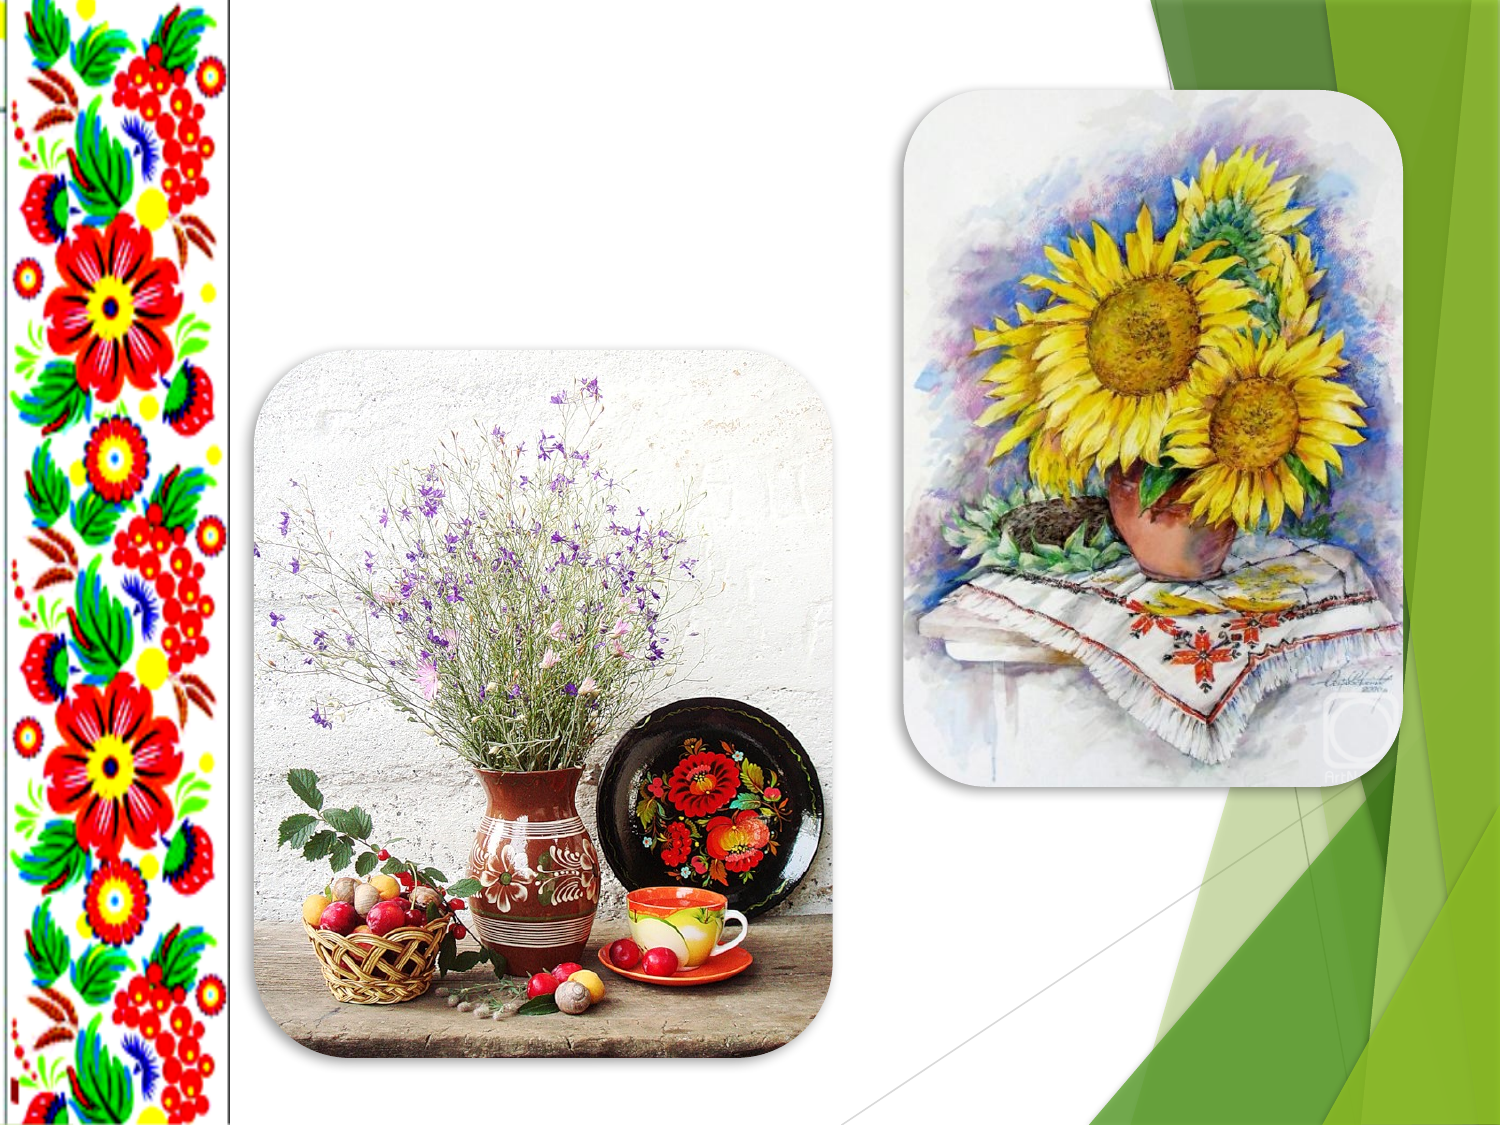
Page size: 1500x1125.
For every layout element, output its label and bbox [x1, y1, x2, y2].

picture [0, 0, 834, 1125]
picture [903, 89, 1404, 788]
